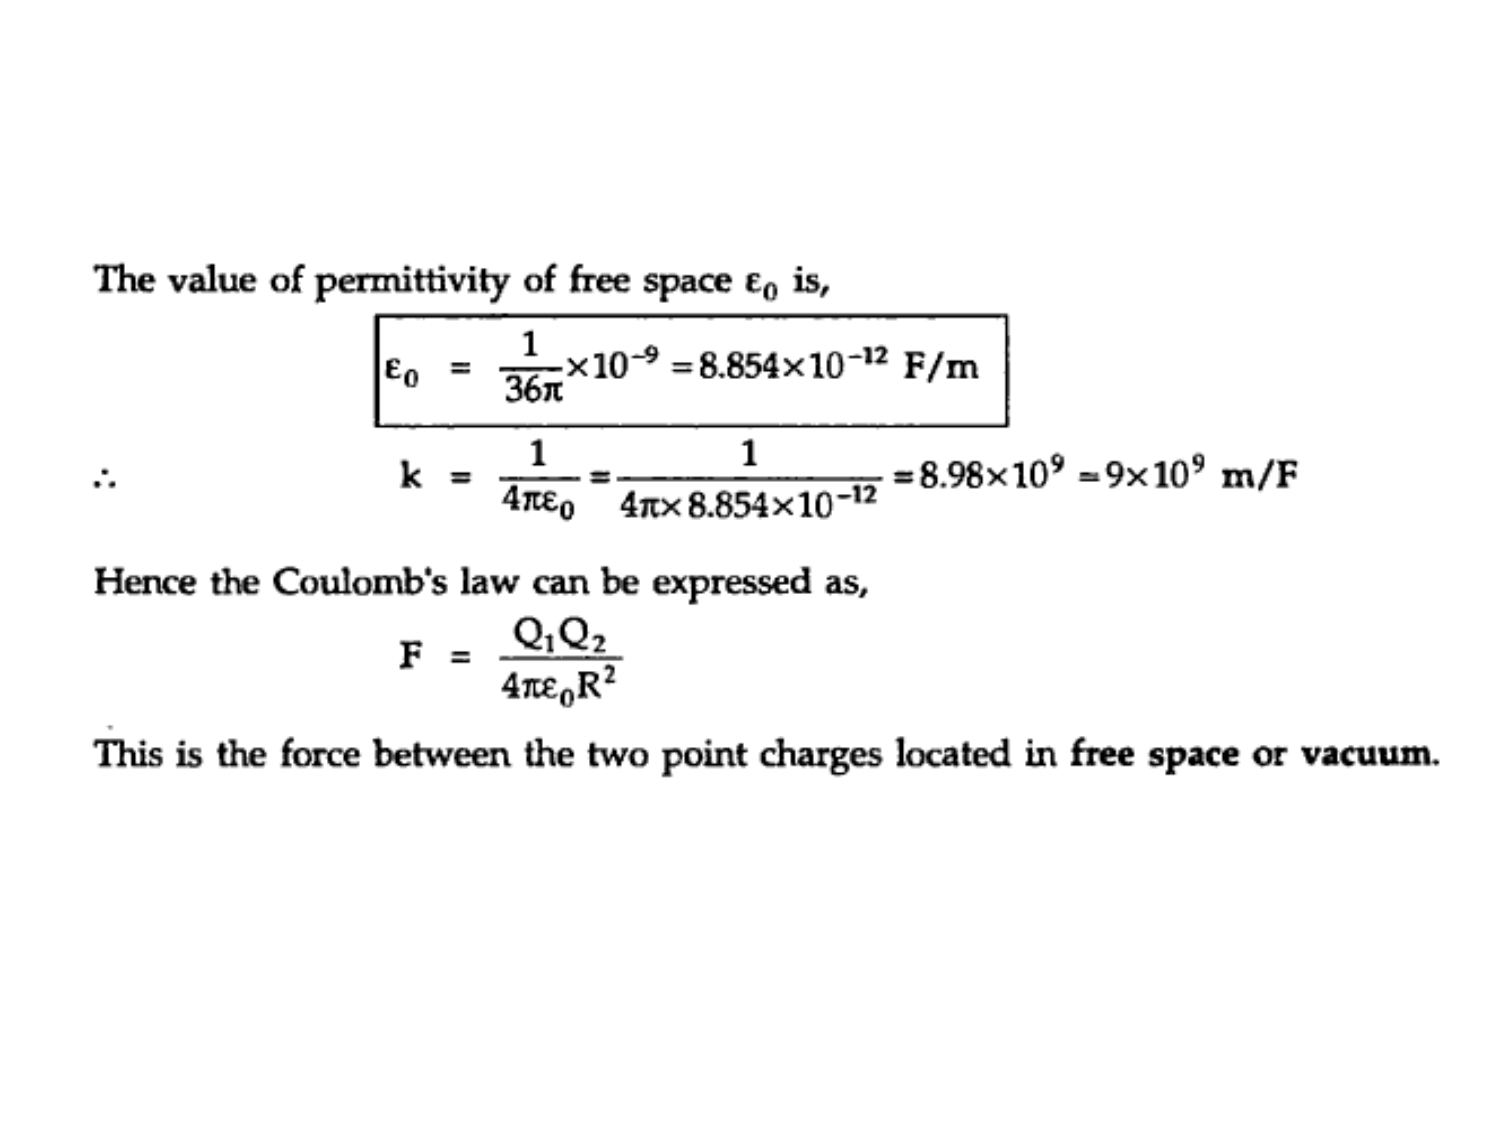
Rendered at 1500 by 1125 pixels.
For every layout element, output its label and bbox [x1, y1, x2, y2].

picture [73, 250, 1458, 789]
